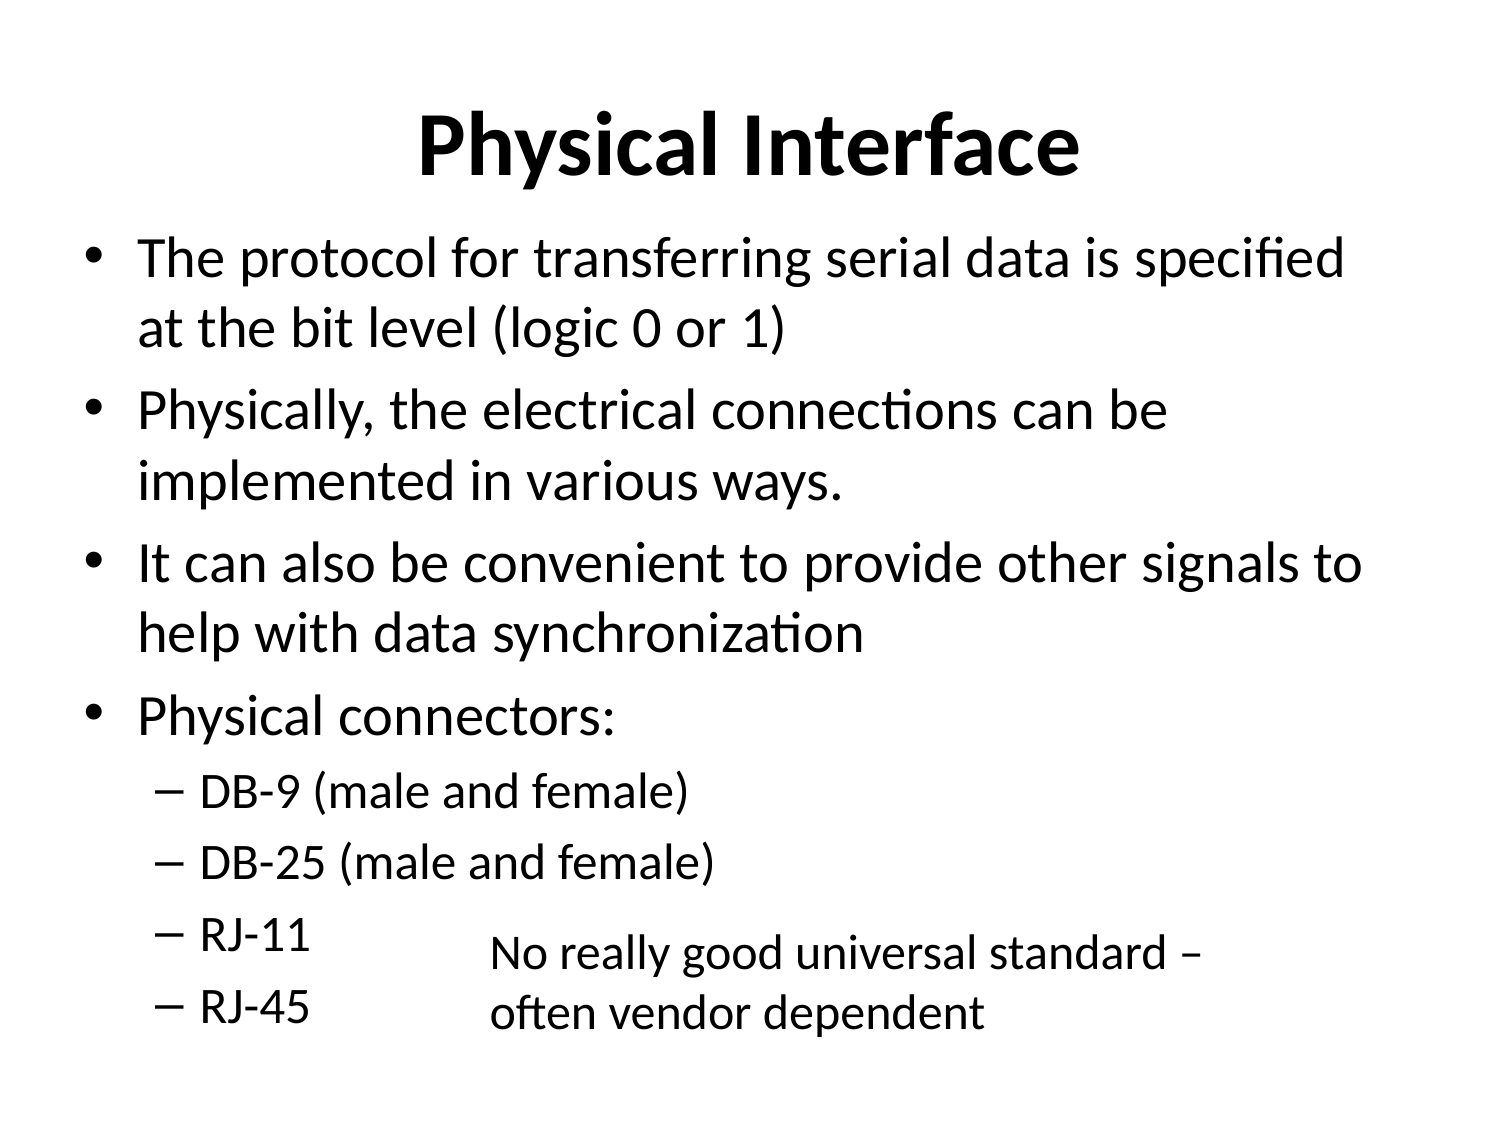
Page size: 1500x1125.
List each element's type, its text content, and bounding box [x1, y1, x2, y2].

text_box No really good universal standard – often vendor dependent [474, 912, 1313, 1048]
list The protocol for transferring serial data is specified at the bit level (logic 0 or 1) Physically, the electrical connections can be implemented in various ways. It can also be convenient to provide other signals to help with data synchronization Physical connectors: DB-9 (male and female) DB-25 (male and female) RJ-11 RJ-45 [68, 211, 1419, 1049]
title Physical Interface [75, 45, 1425, 233]
